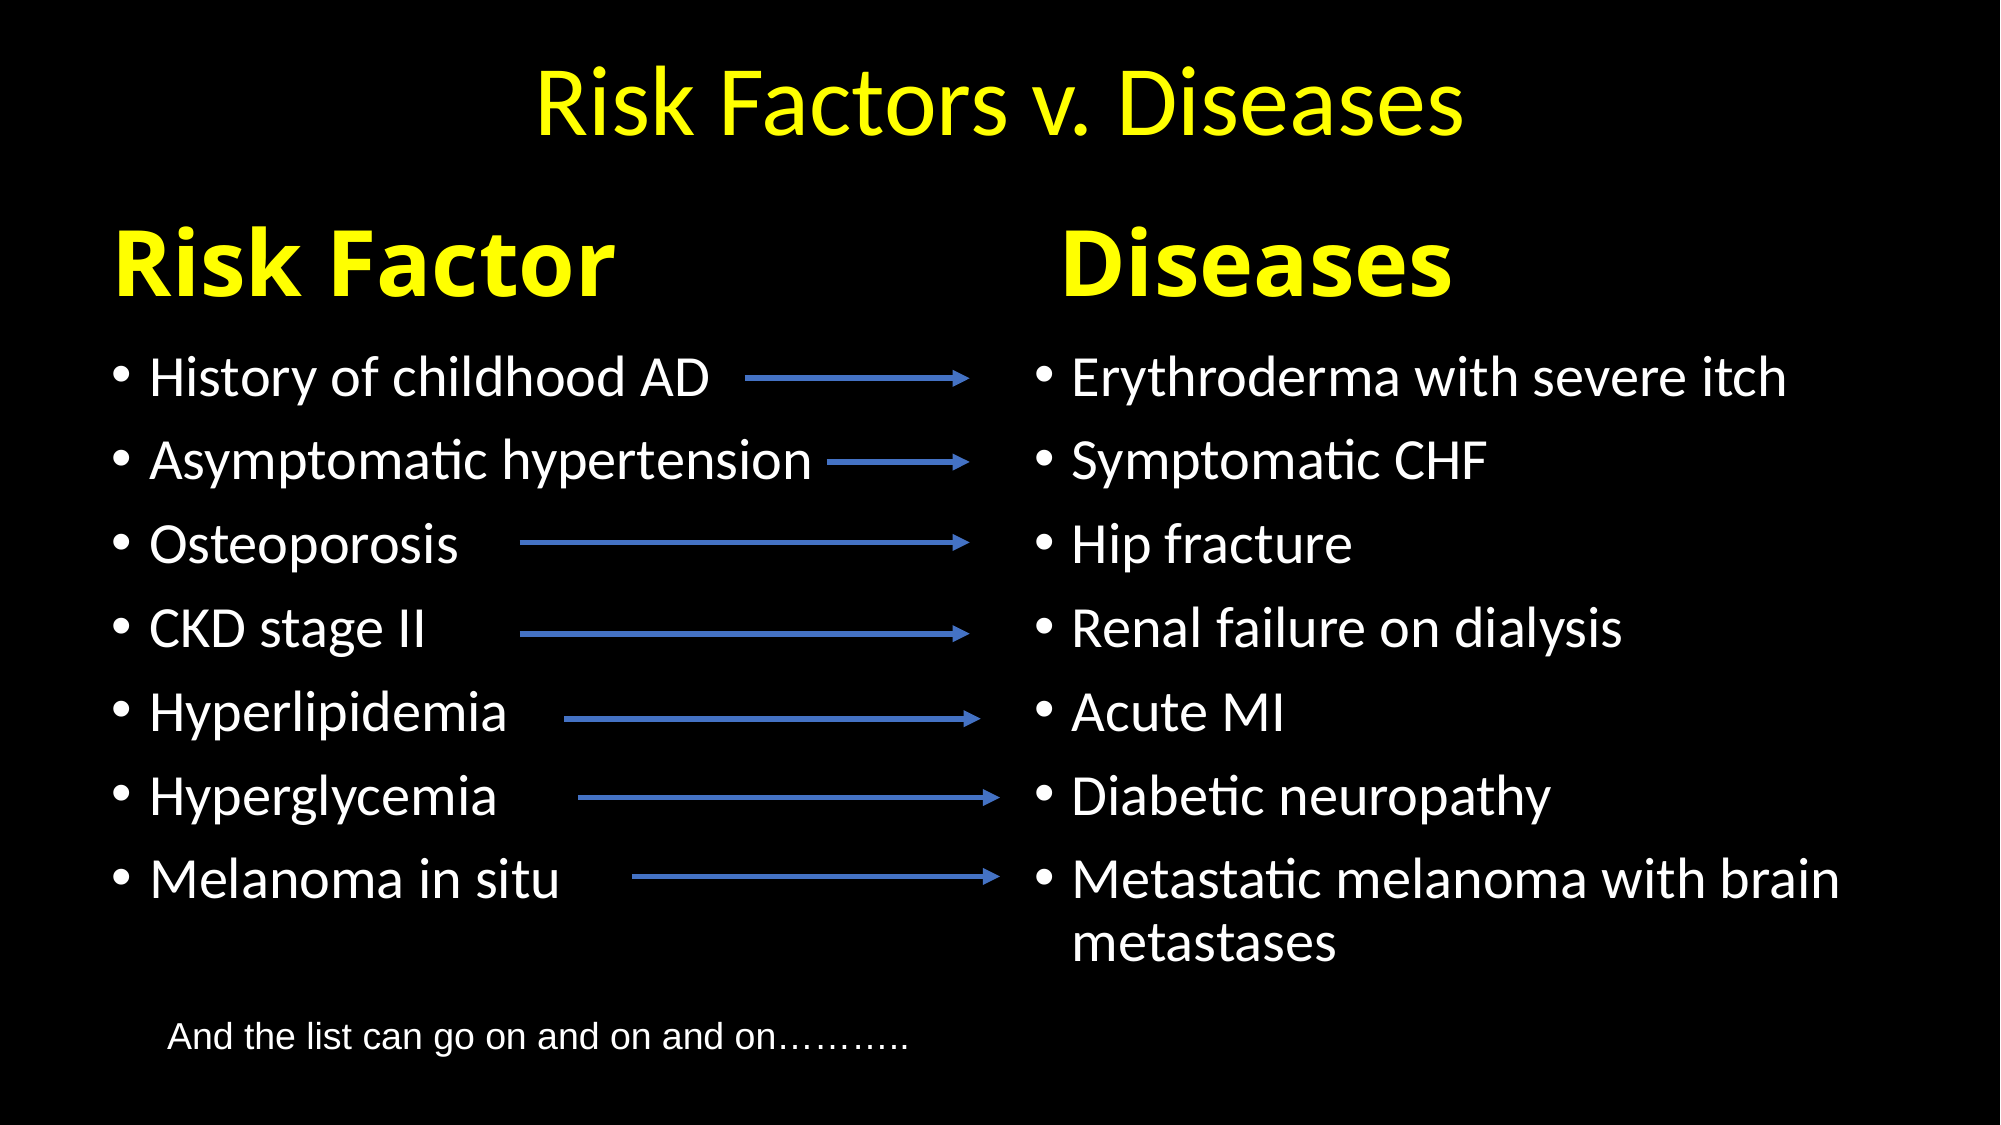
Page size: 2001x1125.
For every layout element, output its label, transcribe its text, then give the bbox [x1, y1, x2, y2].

list Diseases [1043, 218, 1927, 324]
text_box And the list can go on and on and on……….. [152, 1004, 925, 1065]
list Erythroderma with severe itch Symptomatic CHF Hip fracture Renal failure on dialysis Acute MI Diabetic neuropathy Metastatic melanoma with brain metastases [1019, 338, 1903, 991]
list History of childhood AD Asymptomatic hypertension Osteoporosis CKD stage II Hyperlipidemia Hyperglycemia Melanoma in situ [96, 338, 981, 991]
list Risk Factor [96, 218, 981, 324]
title Risk Factors v. Diseases [137, 20, 1863, 186]
